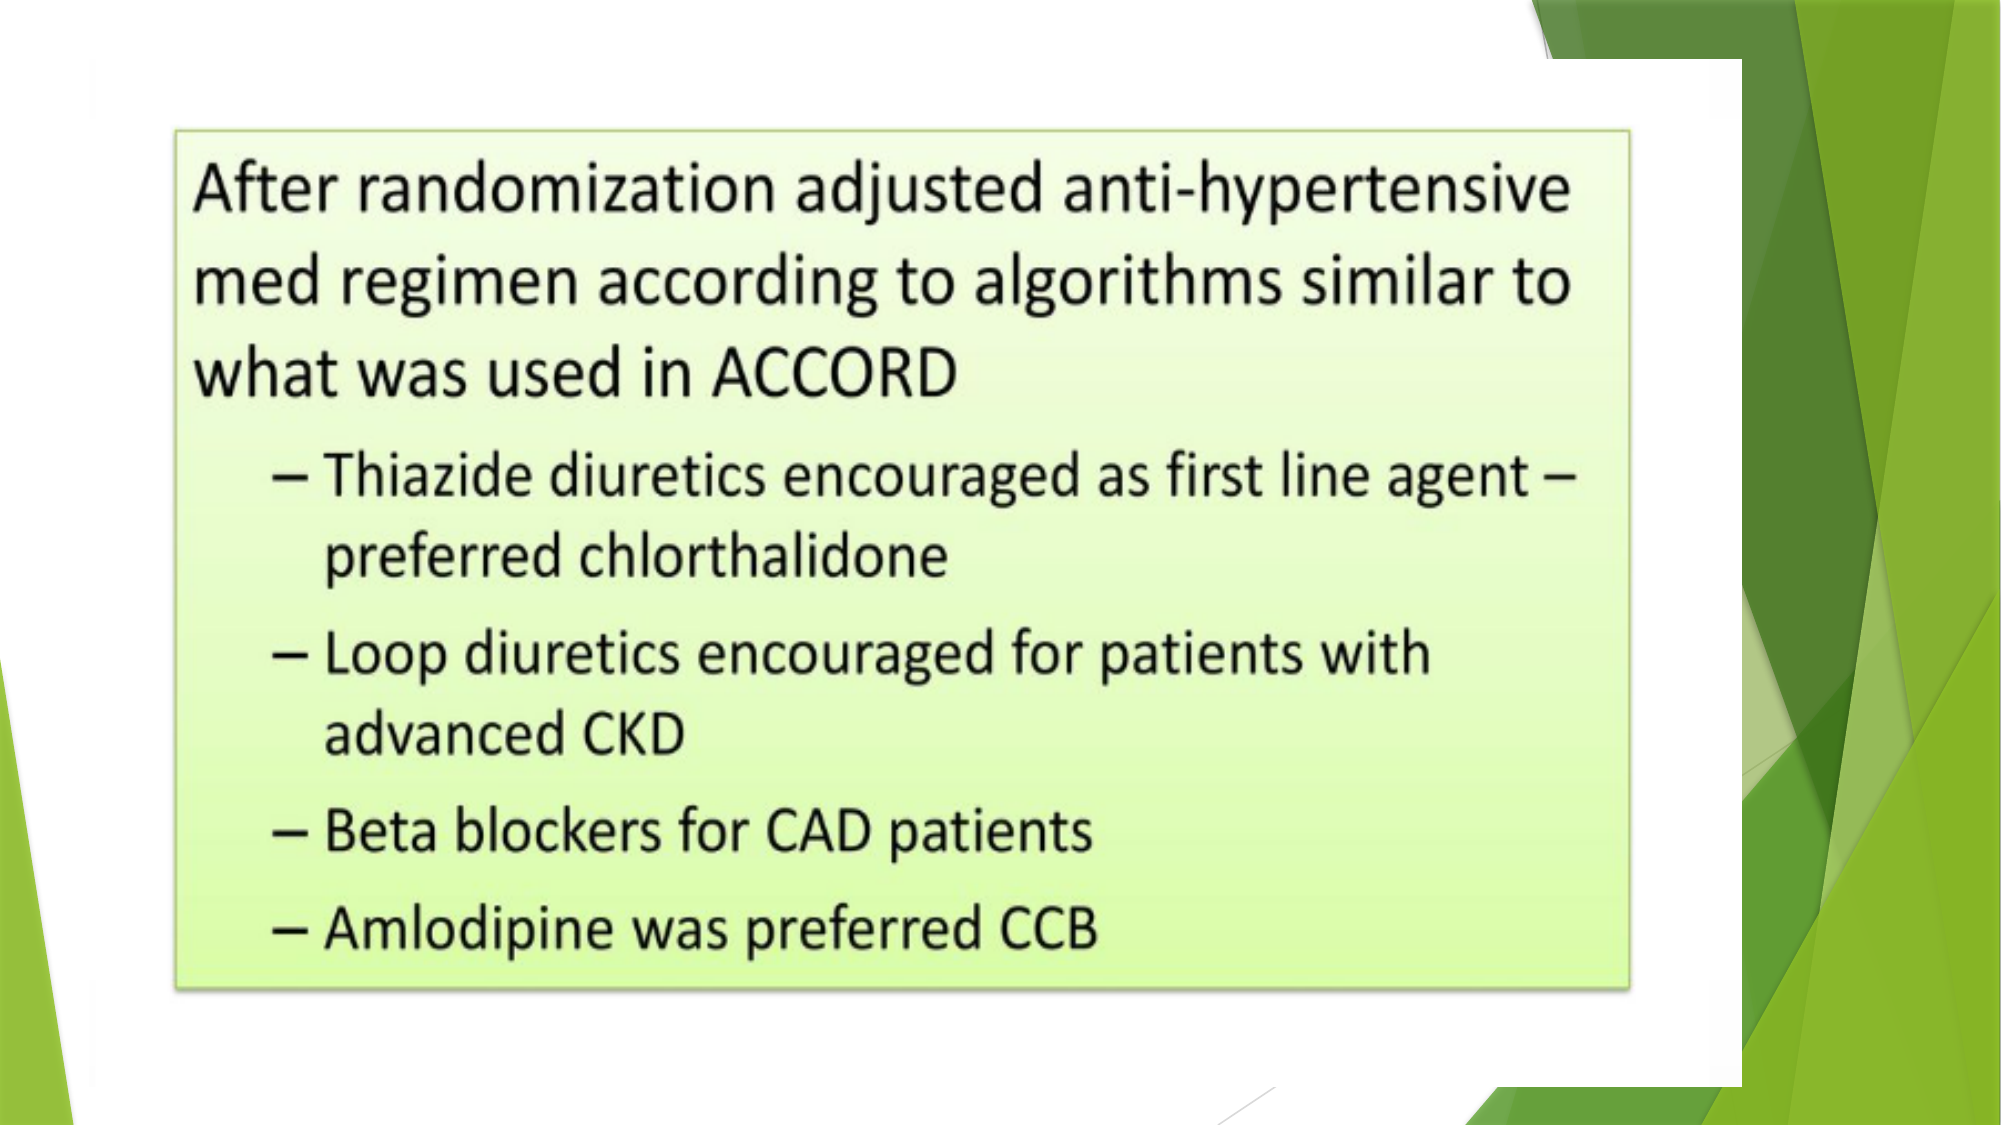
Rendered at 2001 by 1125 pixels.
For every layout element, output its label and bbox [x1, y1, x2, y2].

list [88, 59, 1742, 1087]
